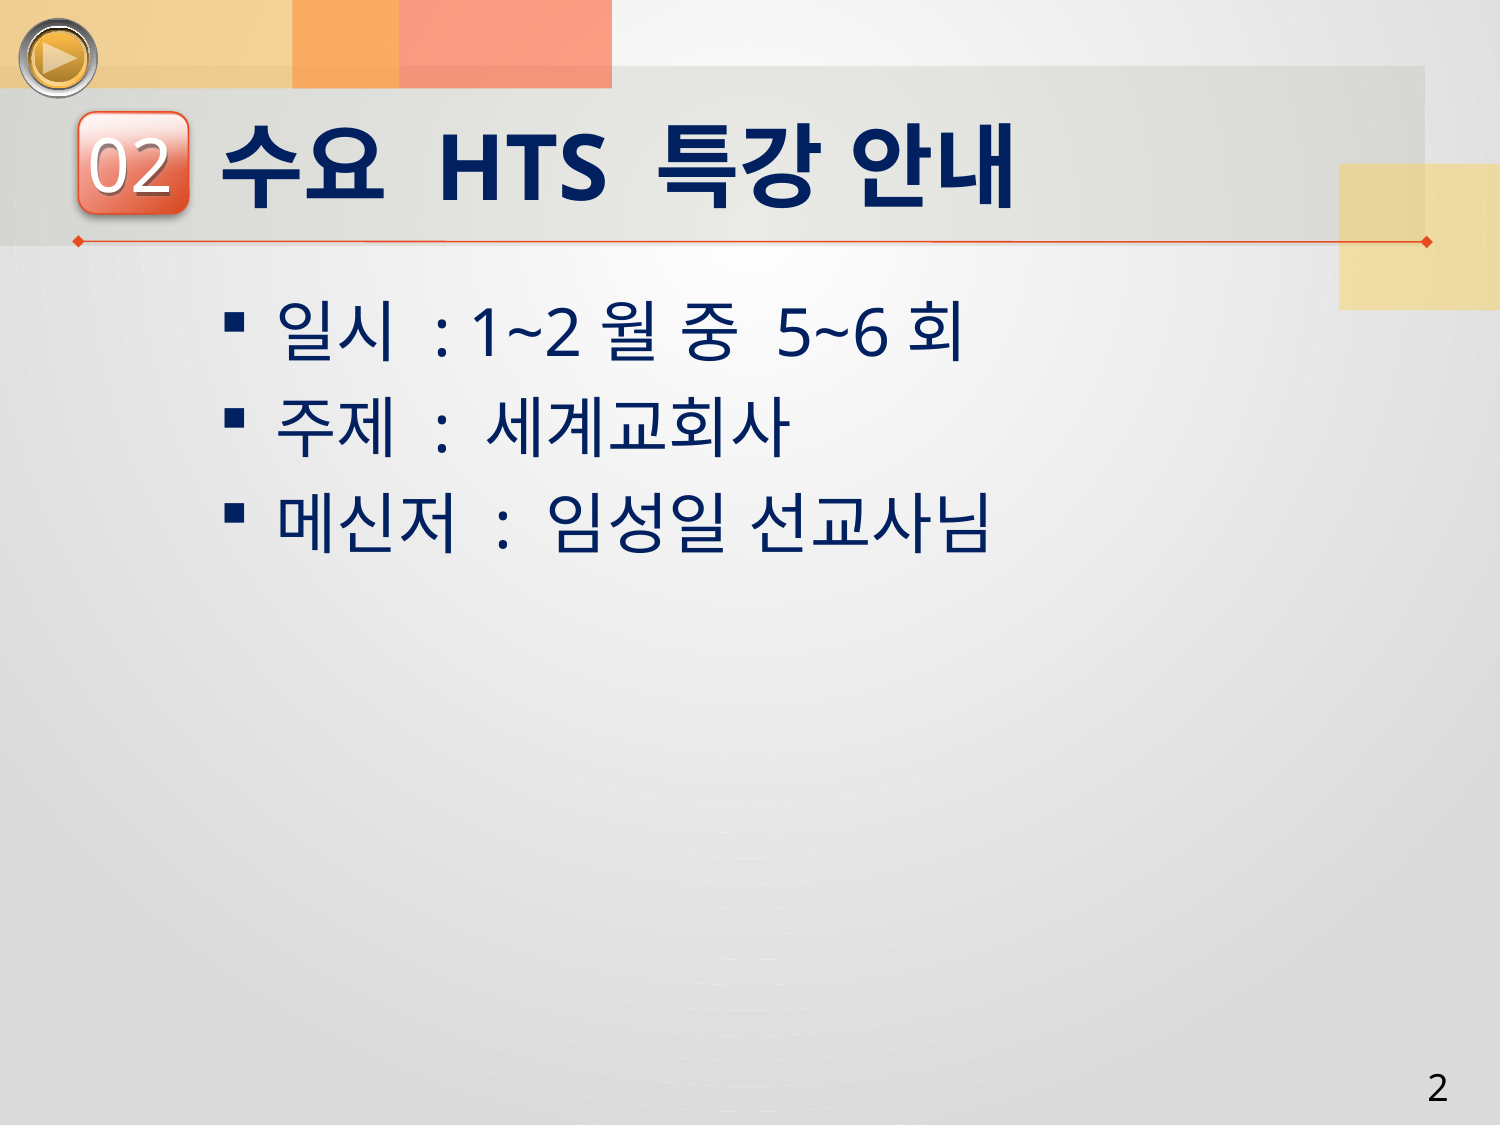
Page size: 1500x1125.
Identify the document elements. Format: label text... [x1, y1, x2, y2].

picture [79, 114, 190, 178]
text_box 수요 HTS 특강 안내 [204, 101, 1427, 227]
text_box 02 [72, 110, 197, 216]
text_box 일시 : 1~2월 중 5~6회 주제 : 세계교회사 메신저 : 임성일 선교사님 [204, 266, 1424, 570]
text_box 2 [1376, 1057, 1500, 1117]
